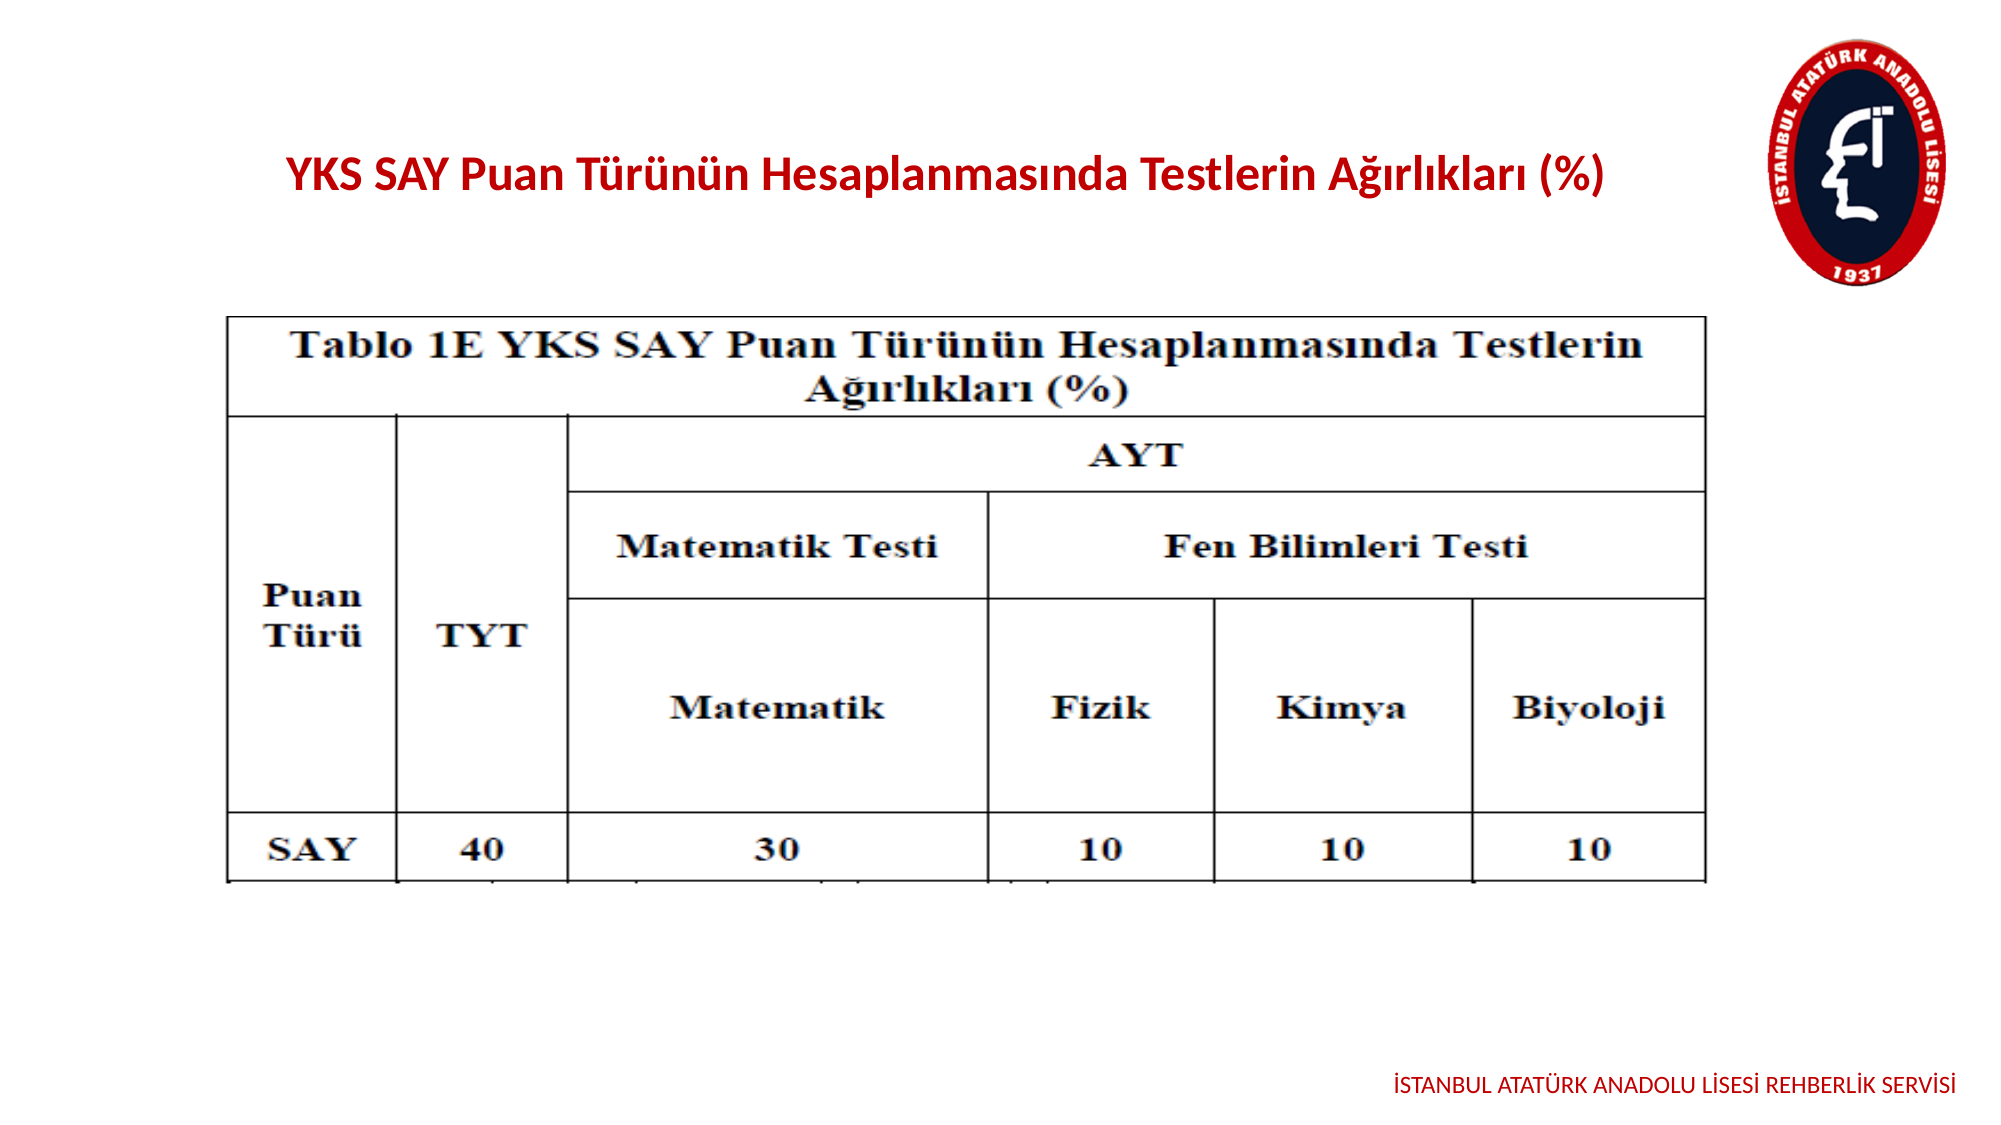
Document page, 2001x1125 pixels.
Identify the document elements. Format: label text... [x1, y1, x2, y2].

picture [1767, 38, 1946, 287]
picture [220, 316, 1721, 889]
text_box YKS SAY Puan Türünün Hesaplanmasında Testlerin Ağırlıkları (%) [245, 132, 1648, 208]
text_box İSTANBUL ATATÜRK ANADOLU LİSESİ REHBERLİK SERVİSİ [1378, 1061, 1973, 1107]
